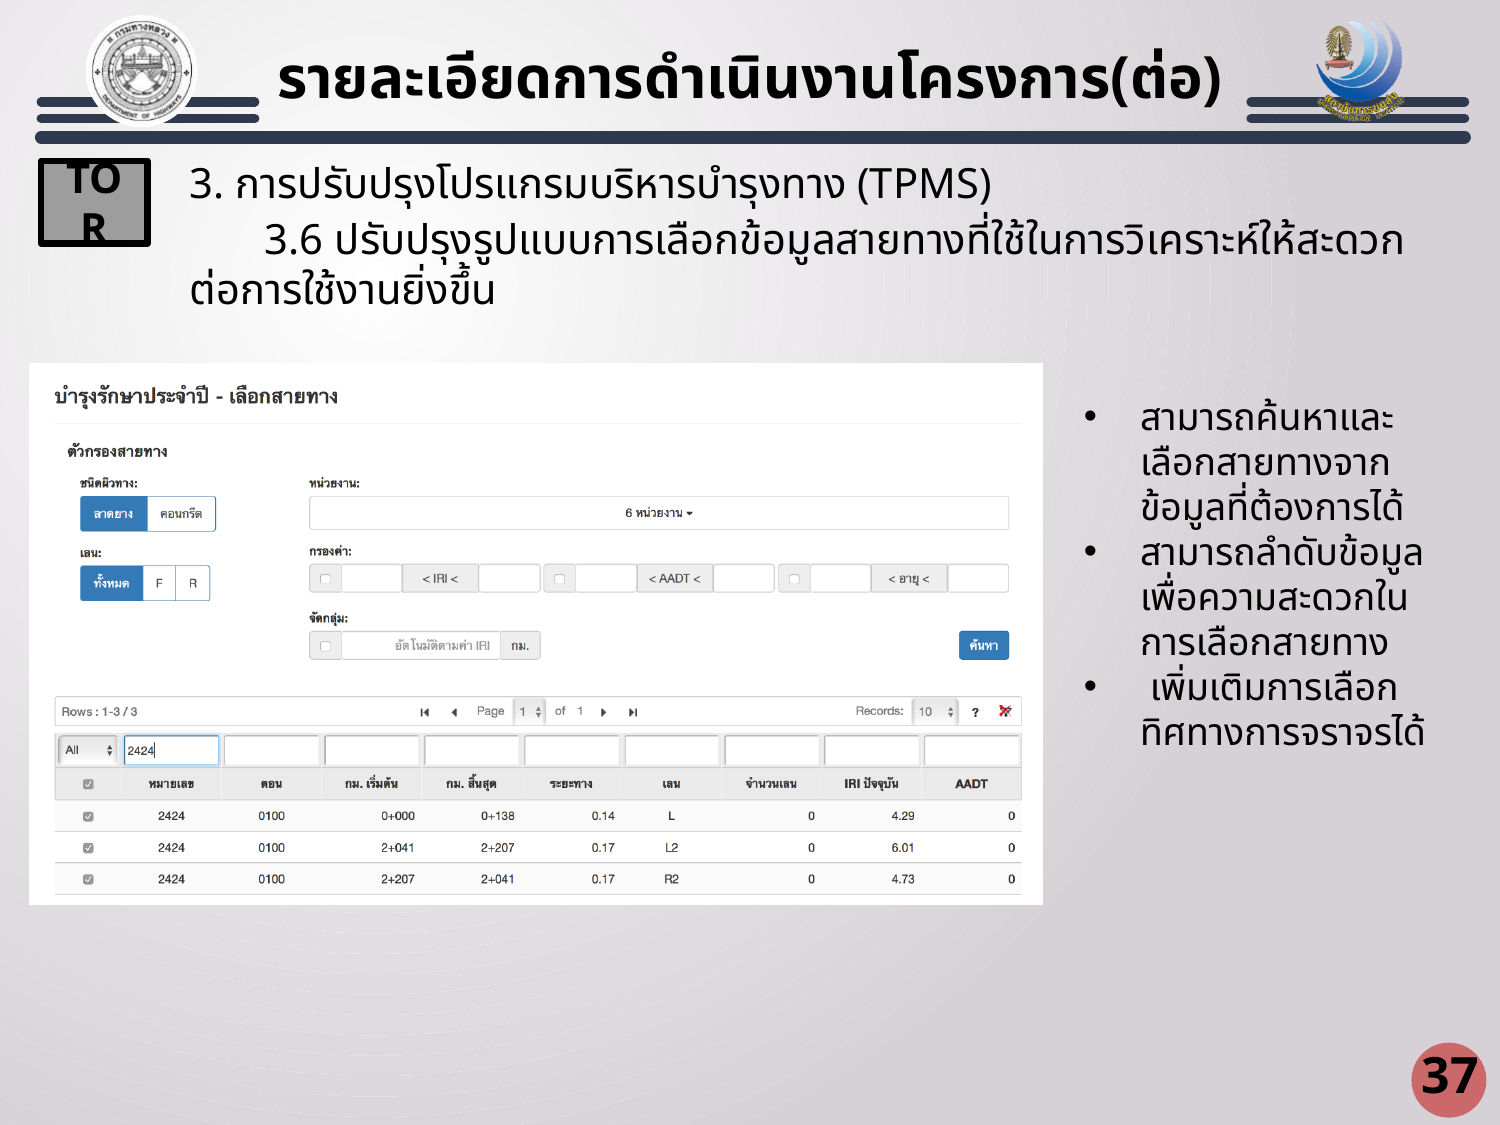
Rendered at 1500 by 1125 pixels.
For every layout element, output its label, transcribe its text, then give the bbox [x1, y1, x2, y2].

text_box 3. การปรับปรุงโปรแกรมบริหารบำรุงทาง (TPMS) 3.6 ปรับปรุงรูปแบบการเลือกข้อมูลสายทางที่ใช้ในการวิเคราะห์ให้สะดวกต่อการใช้งานยิ่งขึ้น [100, 148, 1459, 377]
text_box สามารถค้นหาและเลือกสายทางจากข้อมูลที่ต้องการได้ สามารถลำดับข้อมูลเพื่อความสะดวกในการเลือกสายทาง เพิ่มเติมการเลือกทิศทางการจราจรได้ [1068, 385, 1471, 805]
text_box รายละเอียดการดำเนินงานโครงการ(ต่อ) [262, 32, 1238, 118]
picture [1279, 14, 1437, 128]
picture [29, 363, 1044, 906]
picture [85, 14, 198, 128]
text_box TOR [40, 160, 100, 244]
